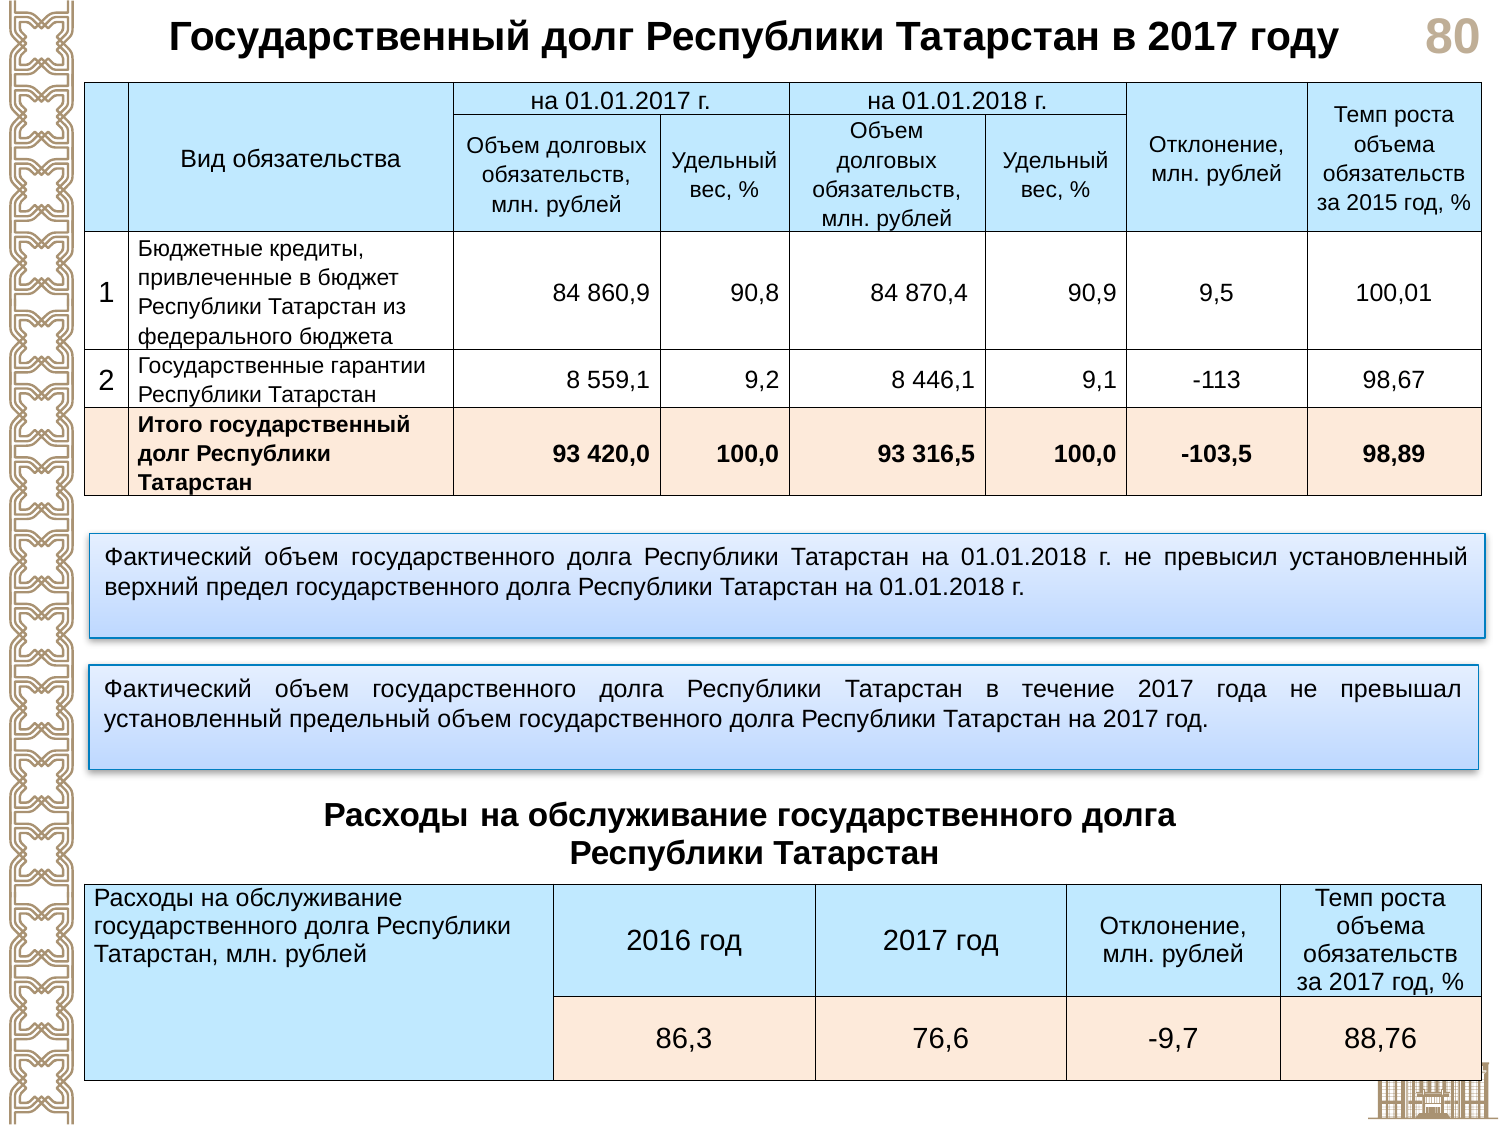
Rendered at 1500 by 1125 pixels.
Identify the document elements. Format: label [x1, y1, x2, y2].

table_cell [1308, 408, 1481, 495]
table_cell [85, 350, 128, 407]
table_header [1308, 83, 1481, 231]
table_header [85, 885, 553, 1080]
table_header [1281, 885, 1481, 996]
text_box [56, 783, 1454, 847]
table_cell [85, 408, 128, 495]
table_header [85, 83, 128, 231]
text_box [89, 533, 1486, 639]
table_cell [986, 408, 1126, 495]
table_cell [986, 350, 1126, 407]
table_header [454, 83, 789, 114]
table_cell [129, 232, 453, 349]
table_cell [454, 115, 660, 231]
table_cell [661, 350, 789, 407]
table_cell [454, 350, 660, 407]
table_cell [1308, 350, 1481, 407]
table_cell [1308, 232, 1481, 349]
text_box [88, 664, 1479, 770]
table_cell [986, 115, 1126, 231]
table_header [129, 83, 453, 231]
list [84, 7, 1425, 82]
table_header [790, 83, 1126, 114]
table_cell [661, 408, 789, 495]
table_cell [661, 232, 789, 349]
table_cell [790, 350, 985, 407]
table_cell [1127, 232, 1307, 349]
table_cell [129, 408, 453, 495]
table_cell [85, 232, 128, 349]
table_cell [1127, 408, 1307, 495]
table_cell [790, 115, 985, 231]
table_cell [554, 997, 815, 1080]
table_cell [816, 997, 1066, 1080]
table_header [554, 885, 815, 996]
table_cell [1281, 997, 1481, 1080]
table_cell [1067, 997, 1280, 1080]
table_cell [790, 408, 985, 495]
table_cell [661, 115, 789, 231]
table_cell [986, 232, 1126, 349]
table_header [1067, 885, 1280, 996]
table_cell [454, 408, 660, 495]
table_cell [129, 350, 453, 407]
table_header [1127, 83, 1307, 231]
table_cell [454, 232, 660, 349]
table_header [816, 885, 1066, 996]
table_cell [790, 232, 985, 349]
table_cell [1127, 350, 1307, 407]
